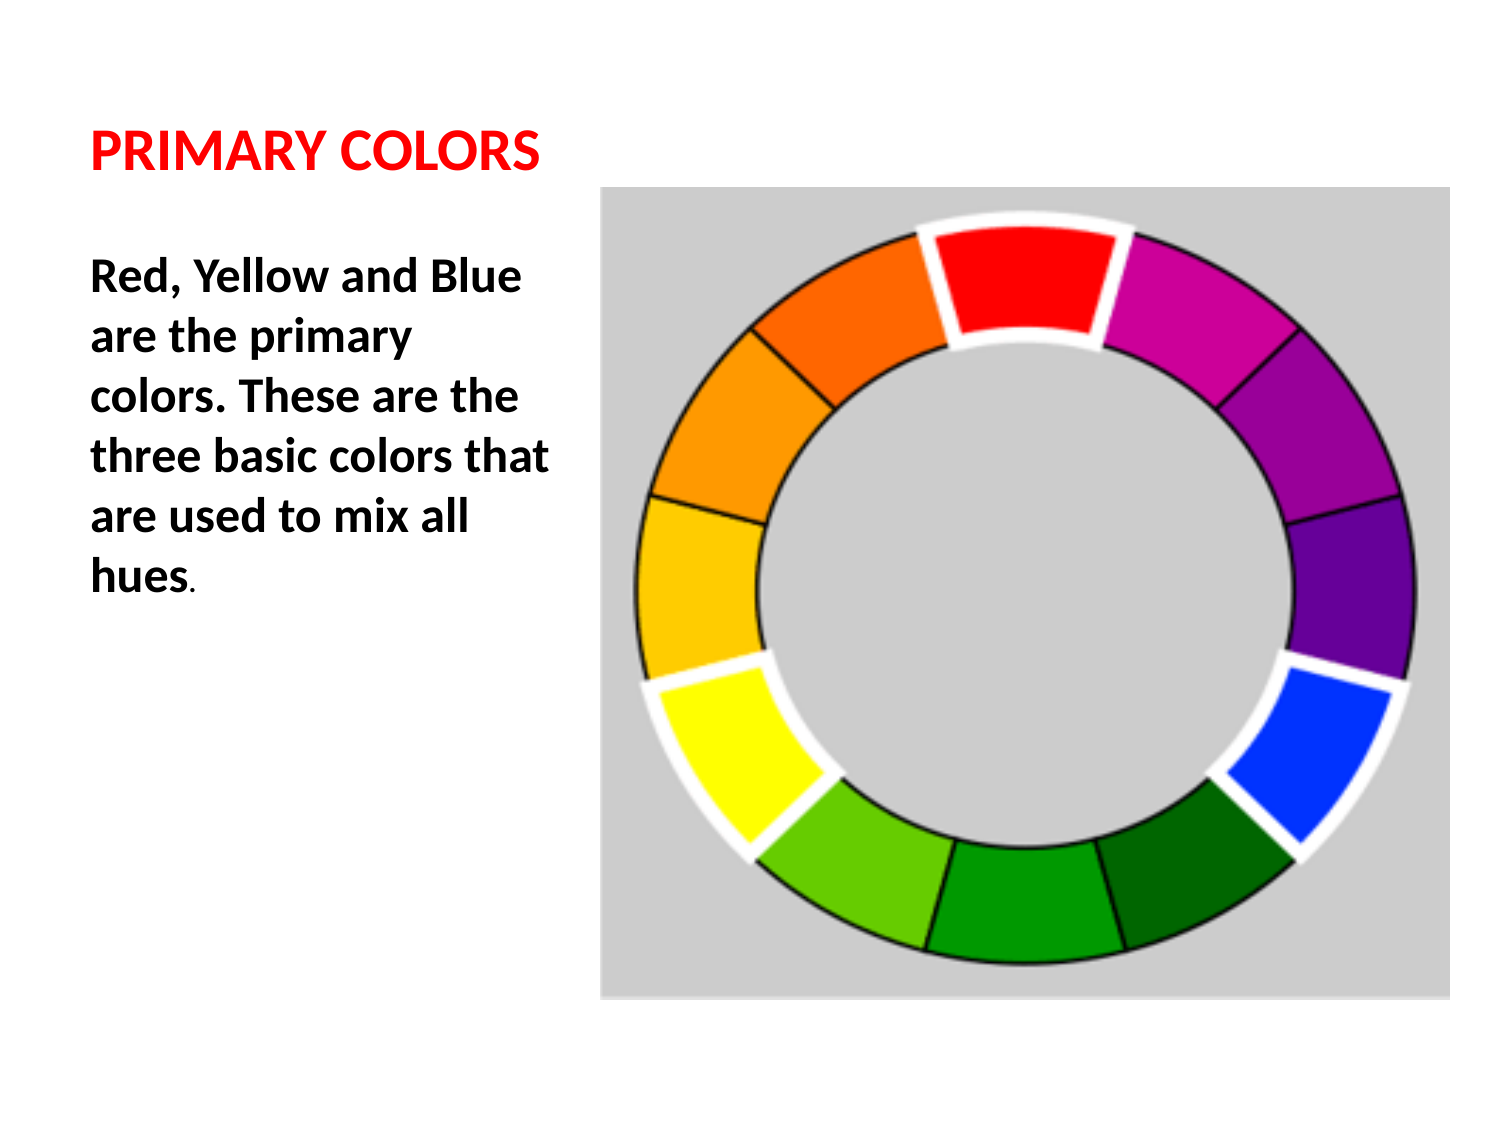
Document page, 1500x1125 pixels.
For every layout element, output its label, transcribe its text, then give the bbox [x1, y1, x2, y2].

title PRIMARY COLORS [75, 44, 569, 235]
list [599, 186, 1451, 1001]
list Red, Yellow and Blue are the primary colors. These are the three basic colors that are used to mix all hues. [75, 235, 569, 1005]
